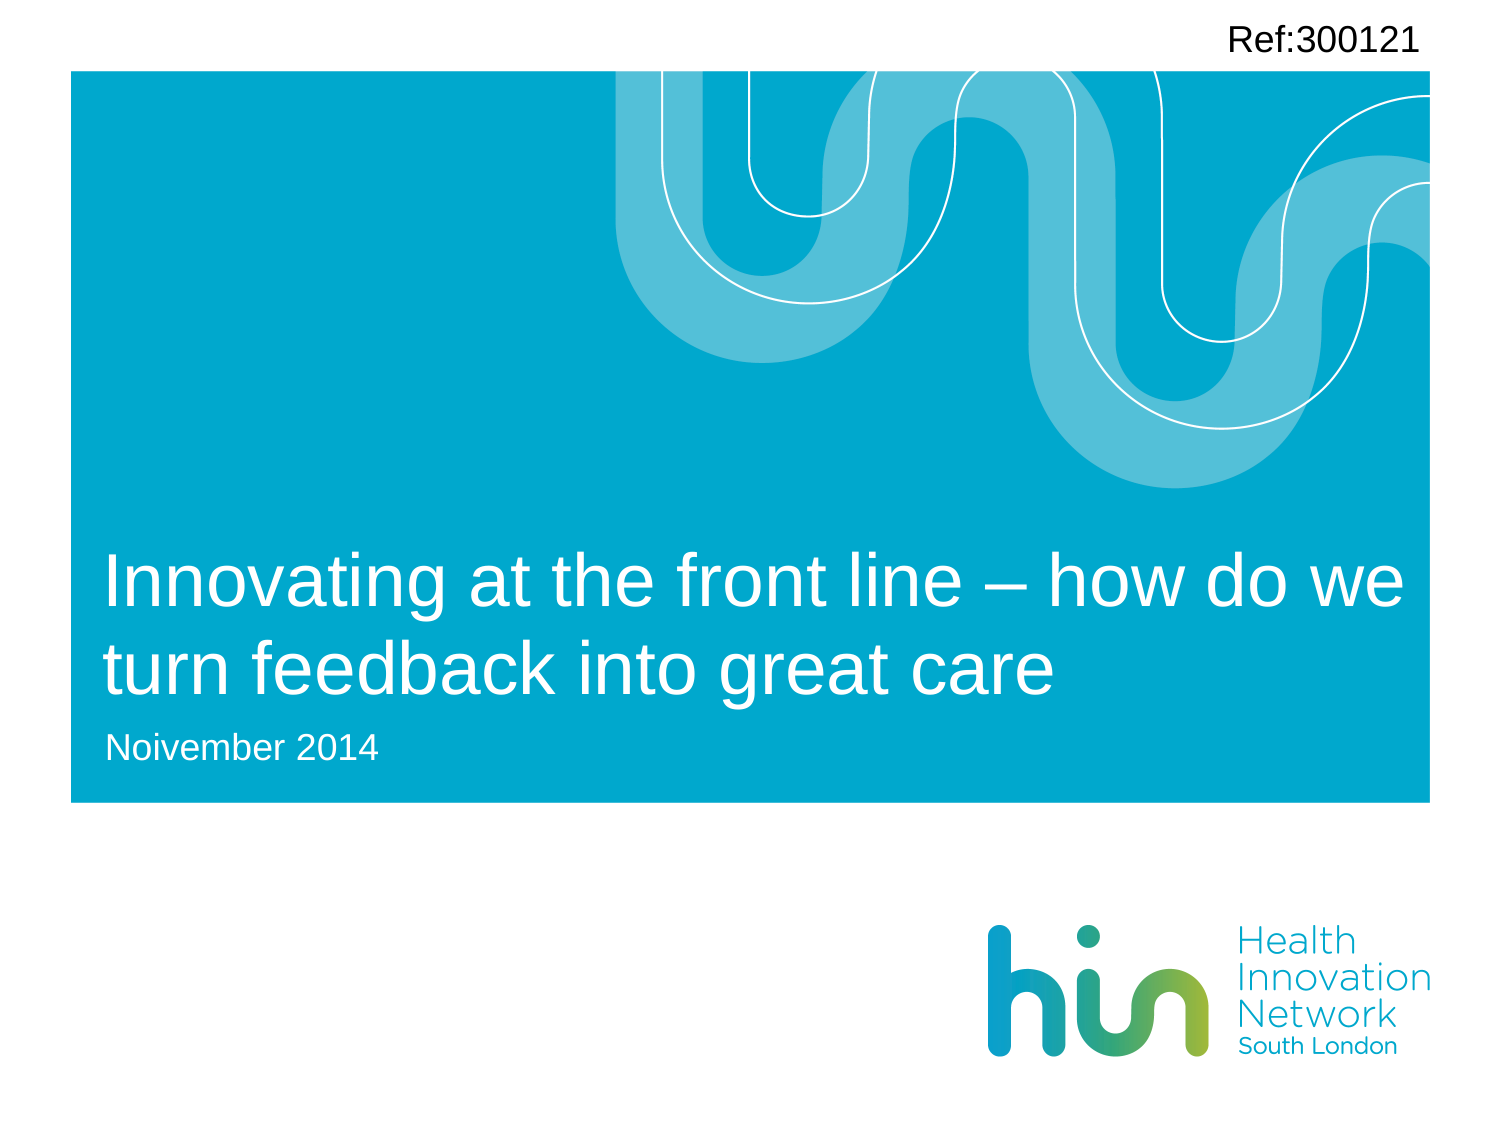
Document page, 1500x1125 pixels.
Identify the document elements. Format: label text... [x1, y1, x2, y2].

title Innovating at the front line – how do we turn feedback into great care [86, 475, 1430, 717]
subtitle Noivember 2014 [89, 693, 1050, 776]
picture [0, 0, 1500, 1125]
